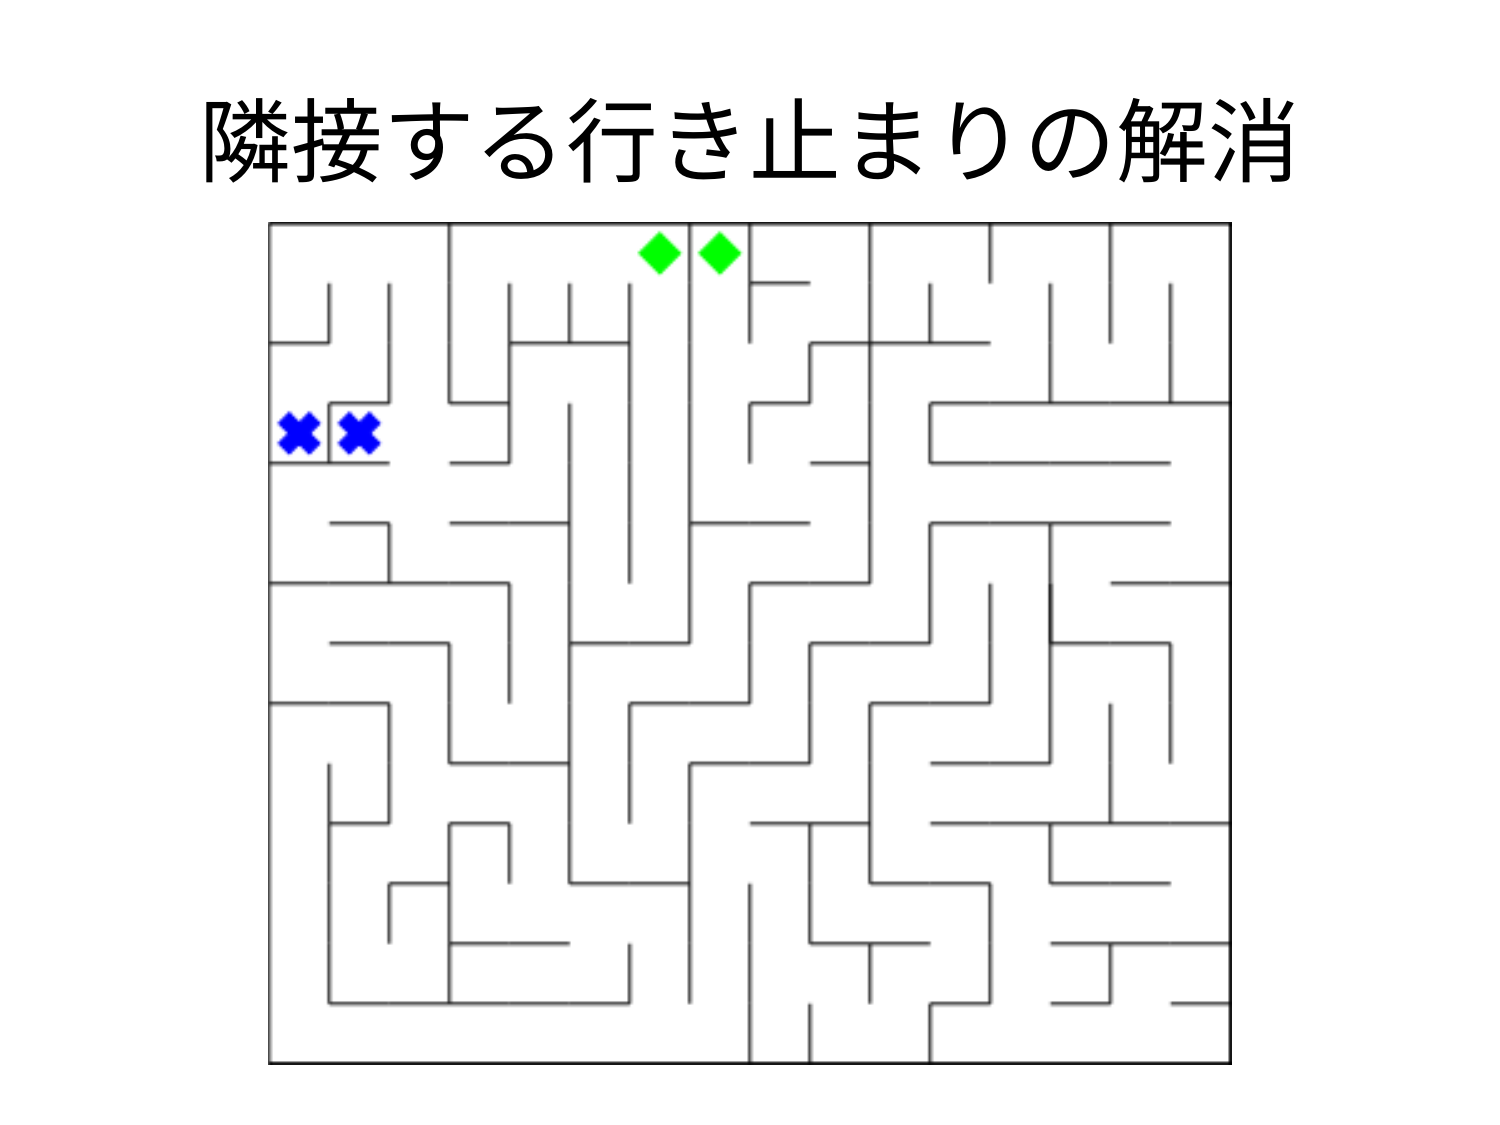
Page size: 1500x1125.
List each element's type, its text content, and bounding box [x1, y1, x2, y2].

picture [268, 222, 1232, 1066]
title 隣接する行き止まりの解消 [75, 45, 1425, 233]
